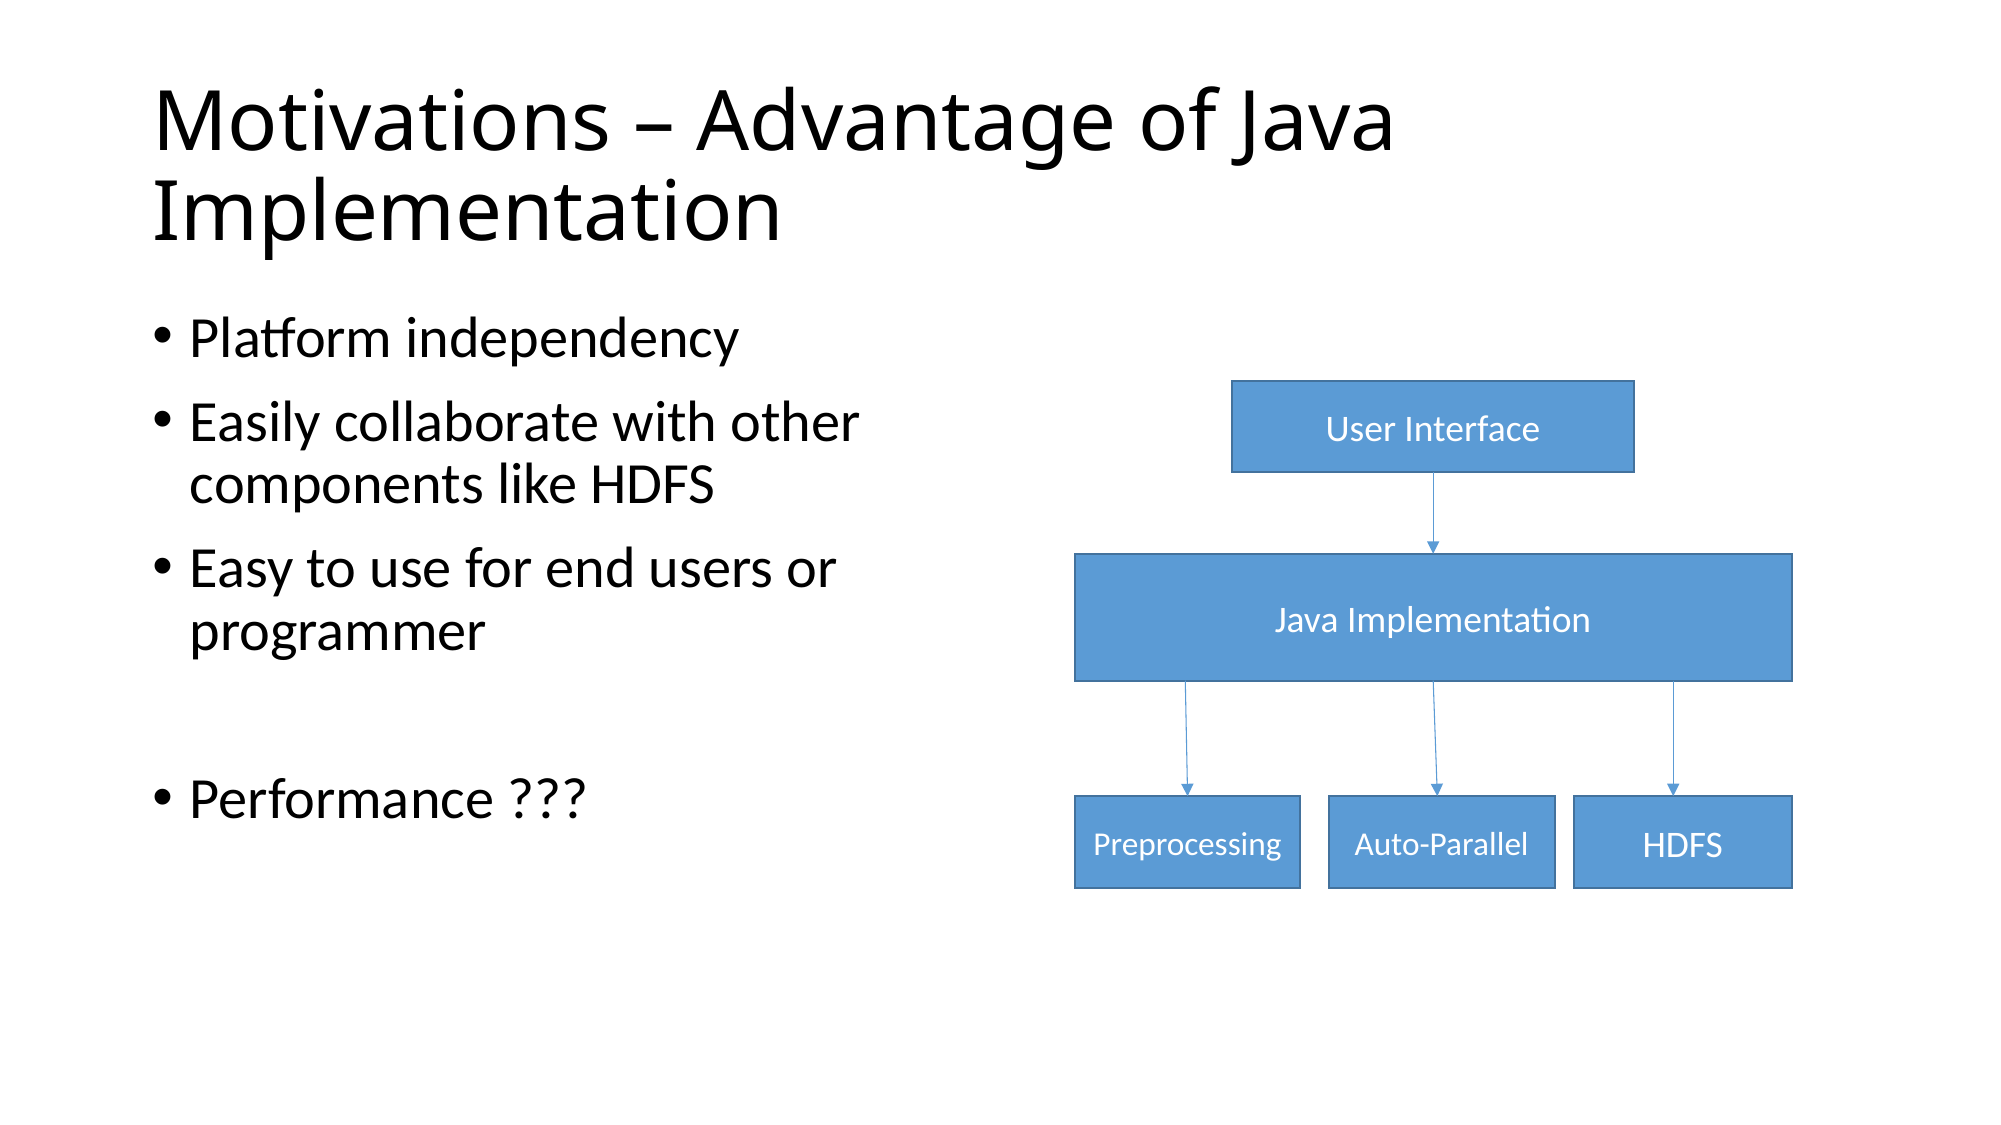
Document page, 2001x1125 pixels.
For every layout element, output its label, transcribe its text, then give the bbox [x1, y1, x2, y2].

text_box HDFS [1573, 795, 1793, 889]
text_box User Interface [1231, 380, 1635, 473]
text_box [1433, 680, 1438, 797]
title Motivations – Advantage of Java Implementation [137, 59, 1863, 278]
text_box Preprocessing [1074, 795, 1301, 889]
list Platform independency Easily collaborate with other components like HDFS Easy to use for end users or programmer Performance ??? [137, 299, 988, 1014]
text_box Java Implementation [1074, 553, 1793, 682]
text_box Auto-Parallel [1328, 795, 1556, 889]
